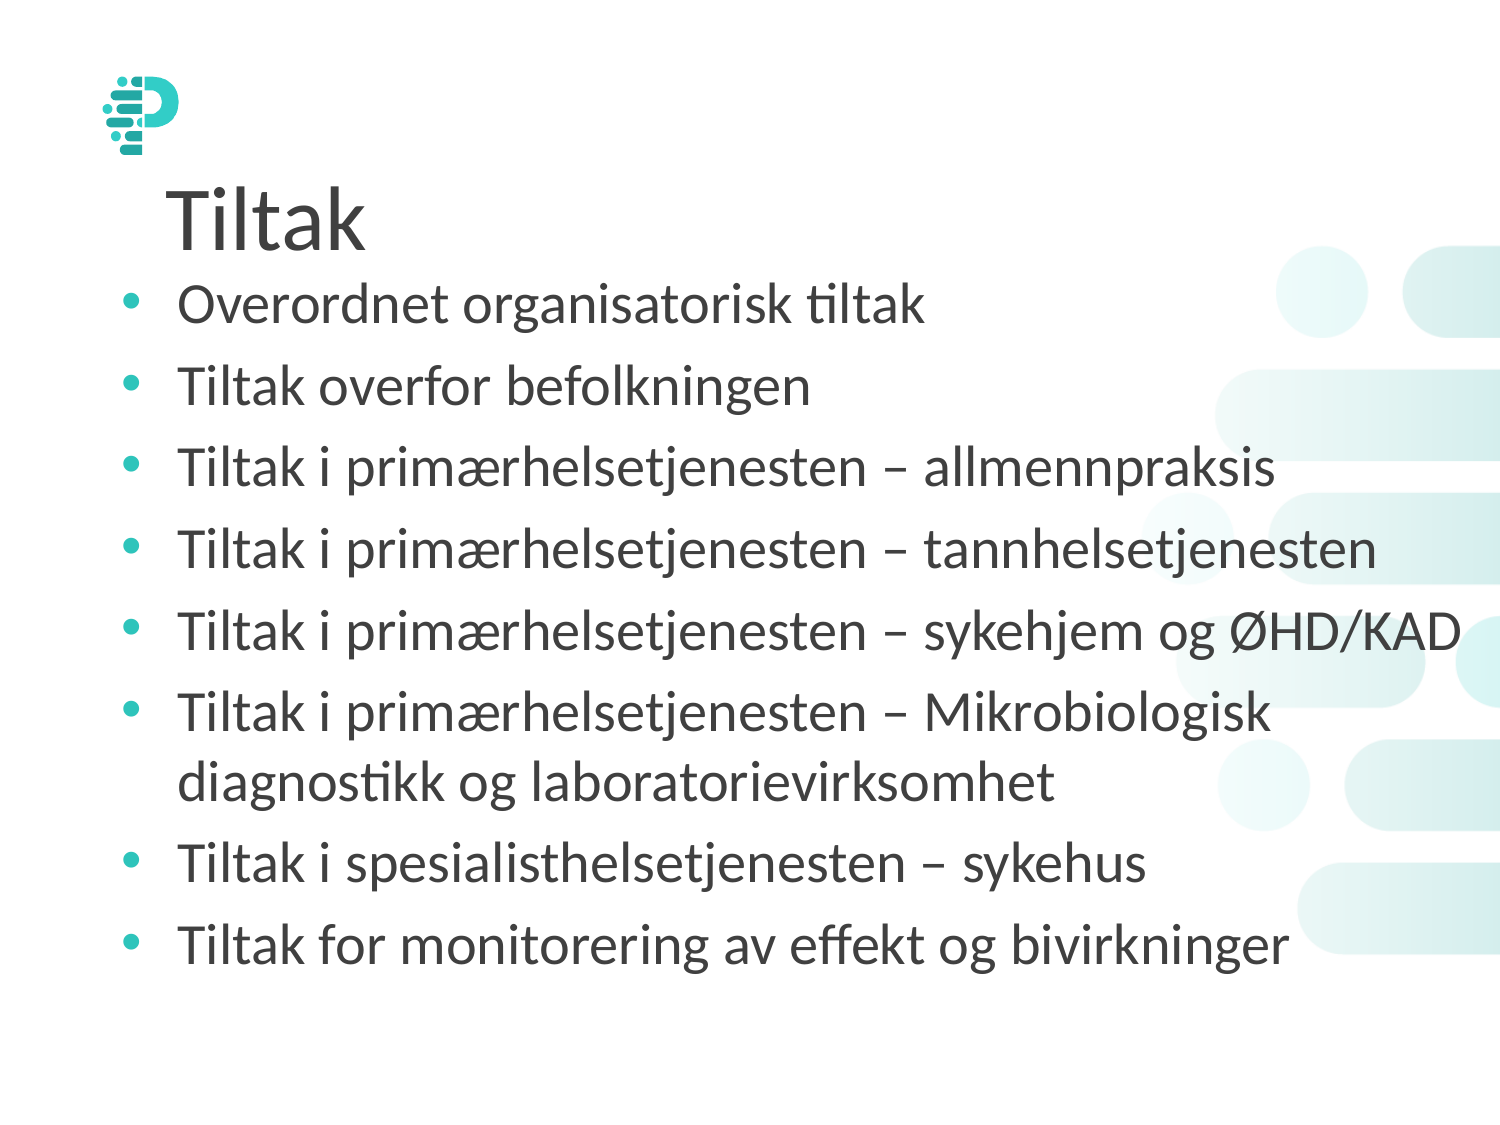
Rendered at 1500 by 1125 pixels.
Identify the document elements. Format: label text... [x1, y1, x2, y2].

title Tiltak [150, 120, 1500, 262]
list Overordnet organisatorisk tiltak Tiltak overfor befolkningen Tiltak i primærhelsetjenesten – allmennpraksis Tiltak i primærhelsetjenesten – tannhelsetjenesten Tiltak i primærhelsetjenesten – sykehjem og ØHD/KAD Tiltak i primærhelsetjenesten – Mikrobiologisk diagnostikk og laboratorievirksomhet Tiltak i spesialisthelsetjenesten – sykehus Tiltak for monitorering av effekt og bivirkninger [97, 262, 1500, 1005]
